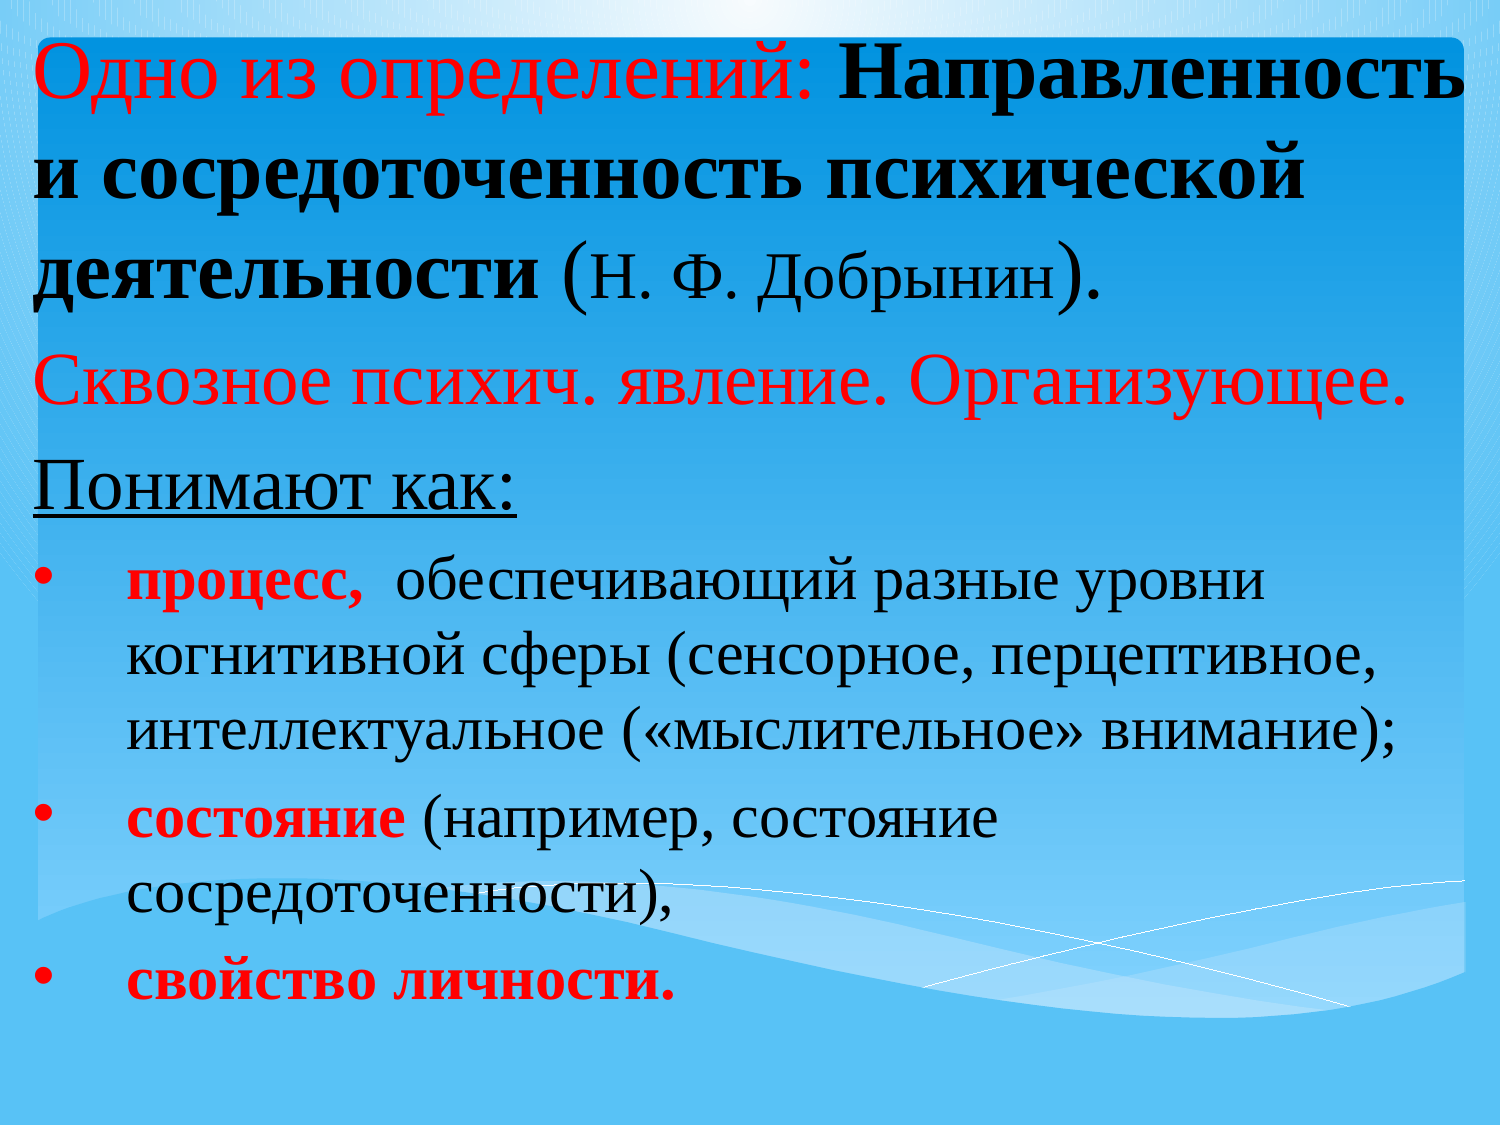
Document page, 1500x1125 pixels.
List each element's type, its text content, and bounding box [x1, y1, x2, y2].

subtitle Одно из определений: Направленность и сосредоточенность психической деятельности (Н. Ф. Добрынин). Сквозное психич. явление. Организующее. Понимают как: процесс, обеспечивающий разные уровни когнитивной сферы (сенсорное, перцептивное, интеллектуальное («мыслительное» внимание); состояние (например, состояние сосредоточенности), свойство личности. [17, 7, 1495, 1125]
